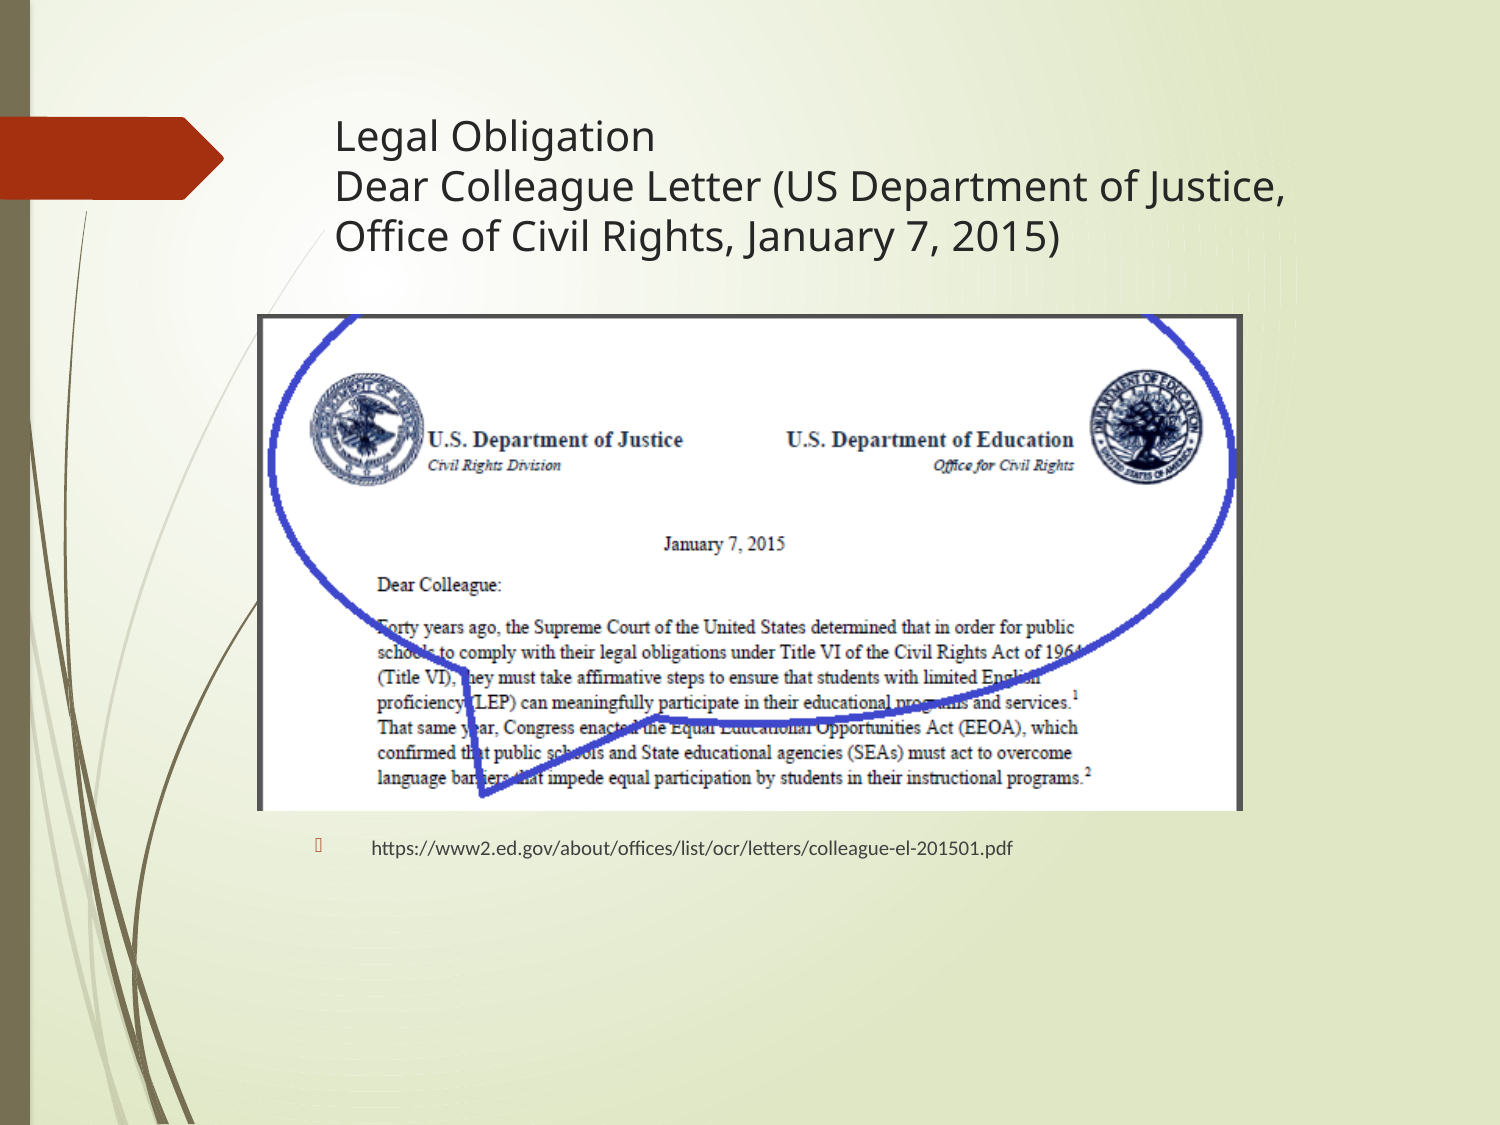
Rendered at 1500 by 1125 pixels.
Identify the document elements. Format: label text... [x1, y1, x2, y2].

picture [256, 314, 1244, 811]
title Legal Obligation Dear Colleague Letter (US Department of Justice, Office of Civil Rights, January 7, 2015) [319, 102, 1400, 313]
list https://www2.ed.gov/about/offices/list/ocr/letters/colleague-el-201501.pdf [300, 275, 1382, 895]
